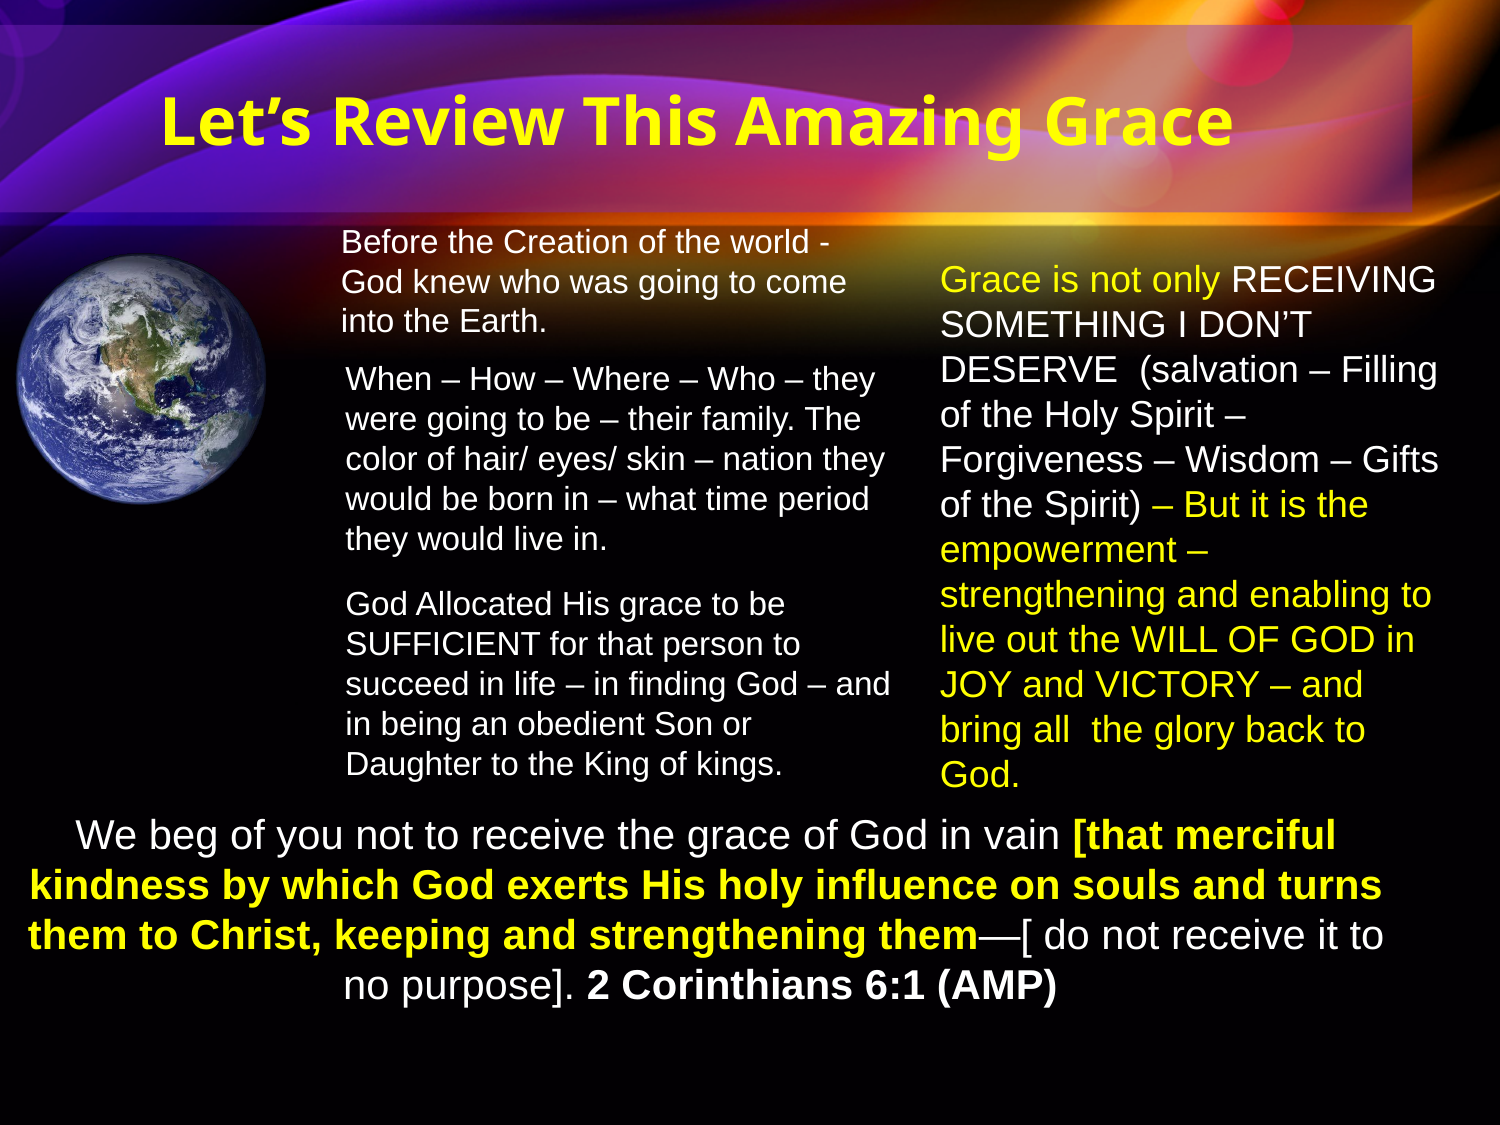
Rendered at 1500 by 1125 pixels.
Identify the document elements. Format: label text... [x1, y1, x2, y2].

text_box We beg of you not to receive the grace of God in vain [that merciful kindness by which God exerts His holy influence on souls and turns them to Christ, keeping and strengthening them—[ do not receive it to no purpose]. 2 Corinthians 6:1 (AMP) [0, 800, 1413, 1065]
text_box When – How – Where – Who – they were going to be – their family. The color of hair/ eyes/ skin – nation they would be born in – what time period they would live in. [330, 349, 911, 565]
text_box Let’s Review This Amazing Grace [0, 24, 1413, 213]
text_box Grace is not only RECEIVING SOMETHING I DON’T DESERVE (salvation – Filling of the Holy Spirit – Forgiveness – Wisdom – Gifts of the Spirit) – But it is the empowerment – strengthening and enabling to live out the WILL OF GOD in JOY and VICTORY – and bring all the glory back to God. [924, 247, 1457, 803]
picture [0, 0, 1500, 1125]
text_box God Allocated His grace to be SUFFICIENT for that person to succeed in life – in finding God – and in being an obedient Son or Daughter to the King of kings. [330, 574, 911, 790]
text_box Before the Creation of the world - God knew who was going to come into the Earth. [326, 212, 907, 347]
